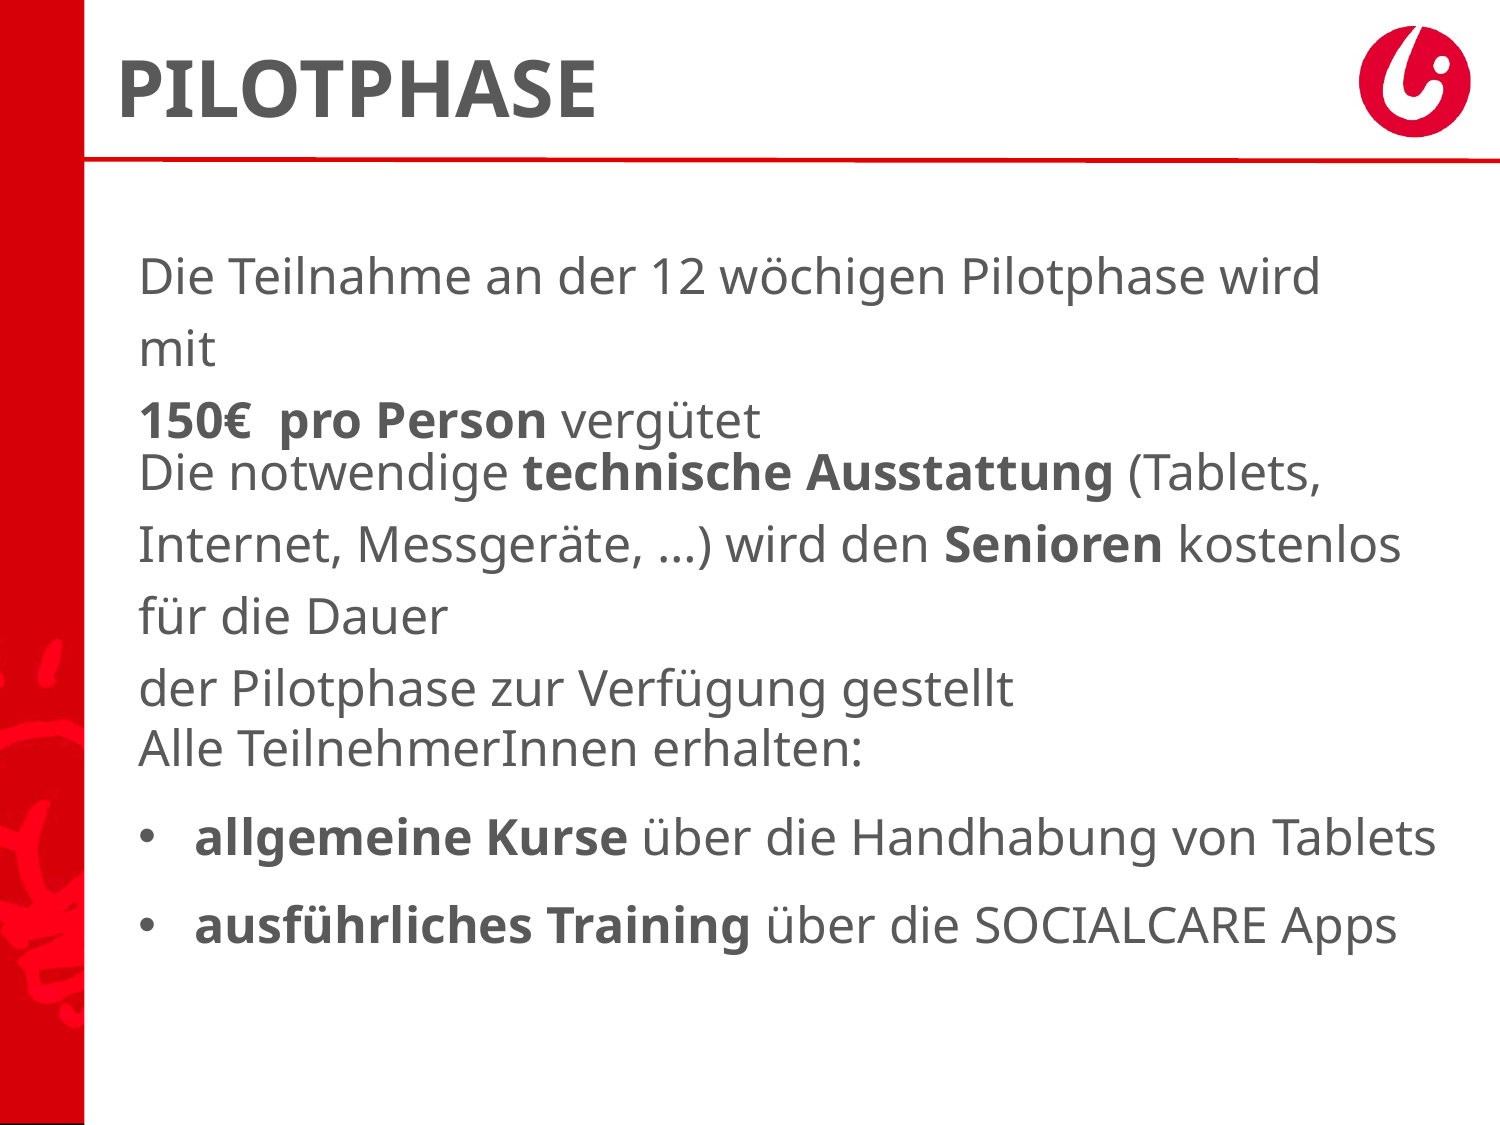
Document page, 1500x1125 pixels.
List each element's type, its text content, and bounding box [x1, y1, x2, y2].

text_box PILOTPHASE [100, 30, 1128, 134]
picture [1352, 18, 1481, 142]
text_box Die notwendige technische Ausstattung (Tablets, Internet, Messgeräte, …) wird den Senioren kostenlos für die Dauer der Pilotphase zur Verfügung gestellt [123, 421, 1459, 697]
text_box Alle TeilnehmerInnen erhalten: allgemeine Kurse über die Handhabung von Tablets ausführliches Training über die SOCIALCARE Apps [123, 697, 1459, 962]
text_box Die Teilnahme an der 12 wöchigen Pilotphase wird mit 150€ pro Person vergütet [123, 224, 1405, 456]
